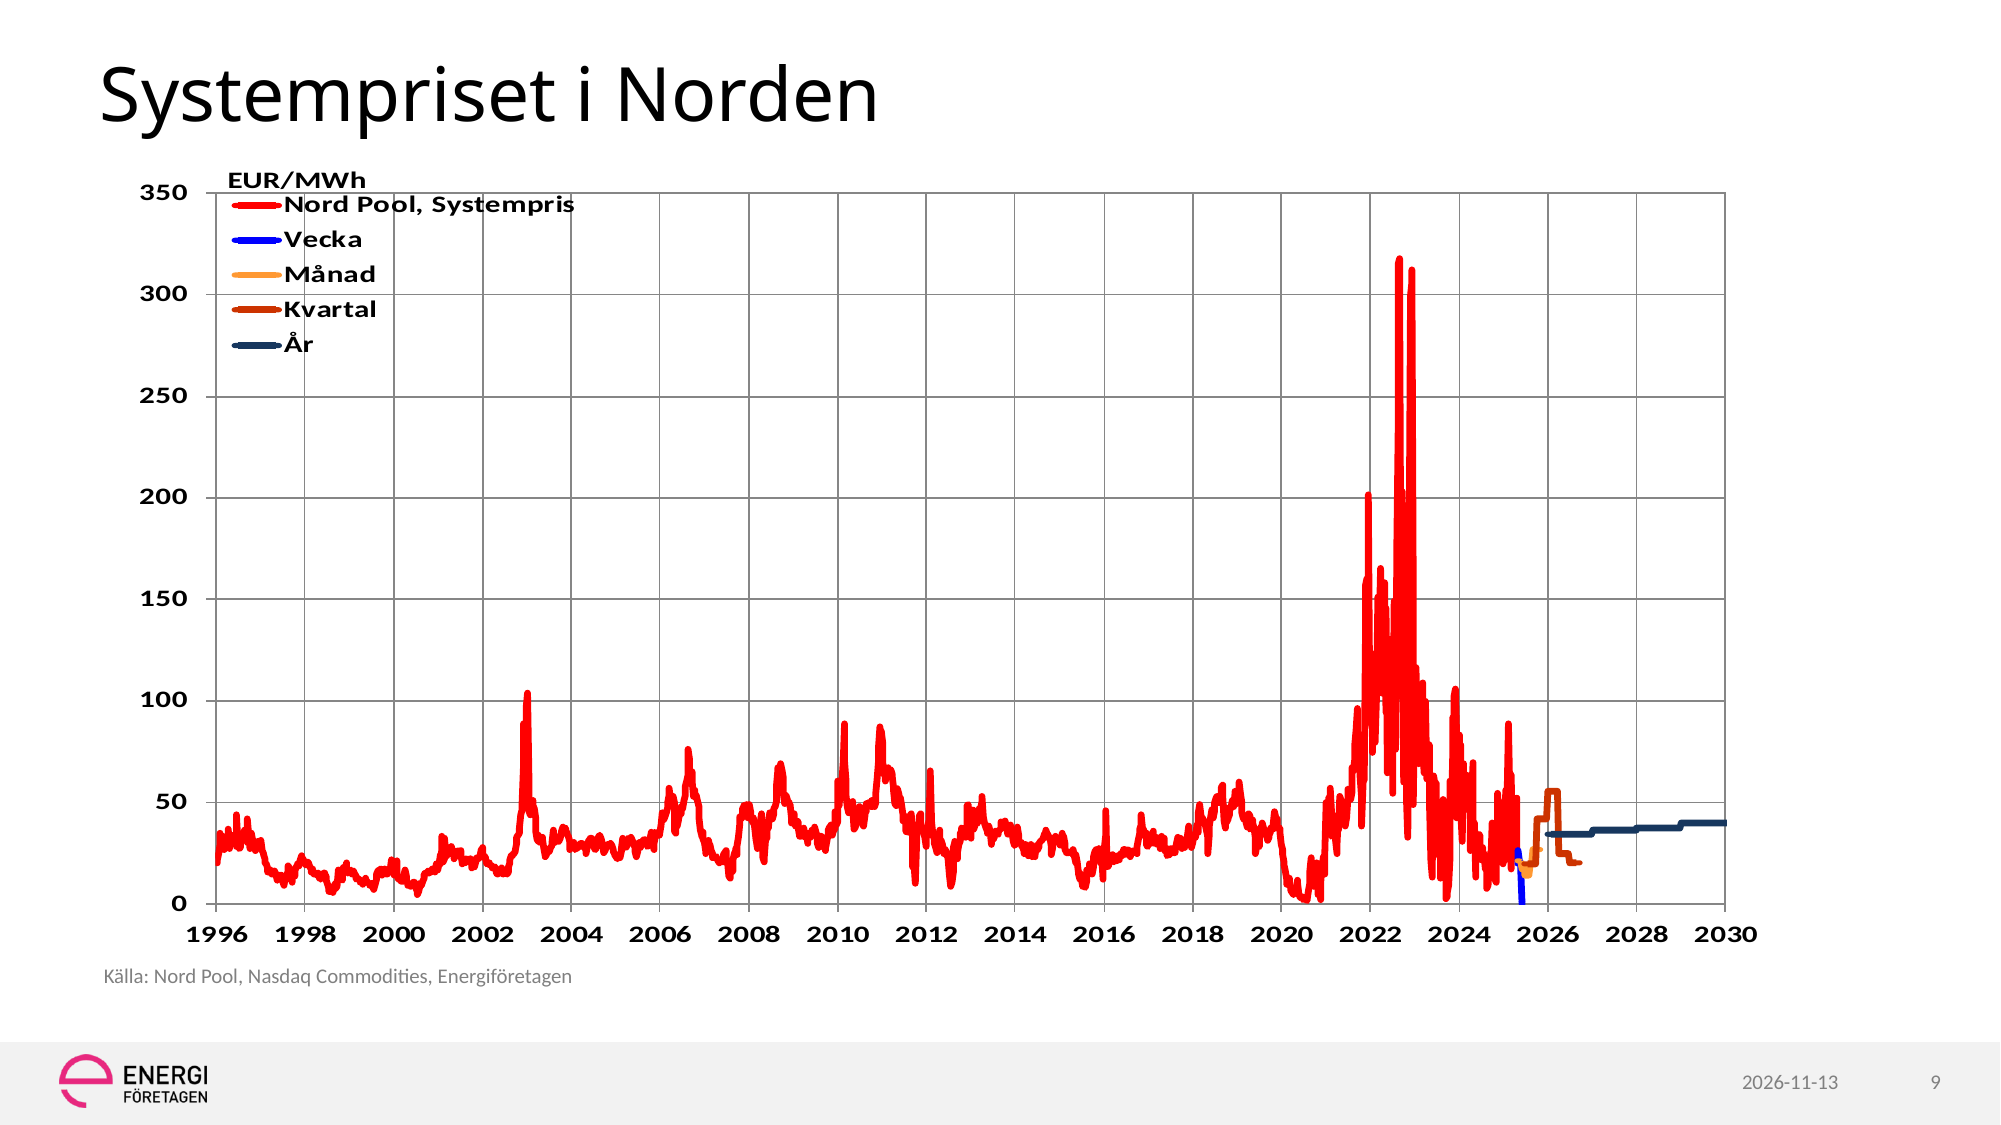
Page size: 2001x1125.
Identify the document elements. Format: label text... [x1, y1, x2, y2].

title Systempriset i Norden [99, 30, 1900, 137]
text_box Källa: Nord Pool, Nasdaq Commodities, Energiföretagen [103, 962, 1229, 993]
slide_number 9 [1882, 1068, 1941, 1099]
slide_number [1742, 1068, 1854, 1099]
picture [125, 151, 1804, 981]
picture [59, 1054, 207, 1108]
